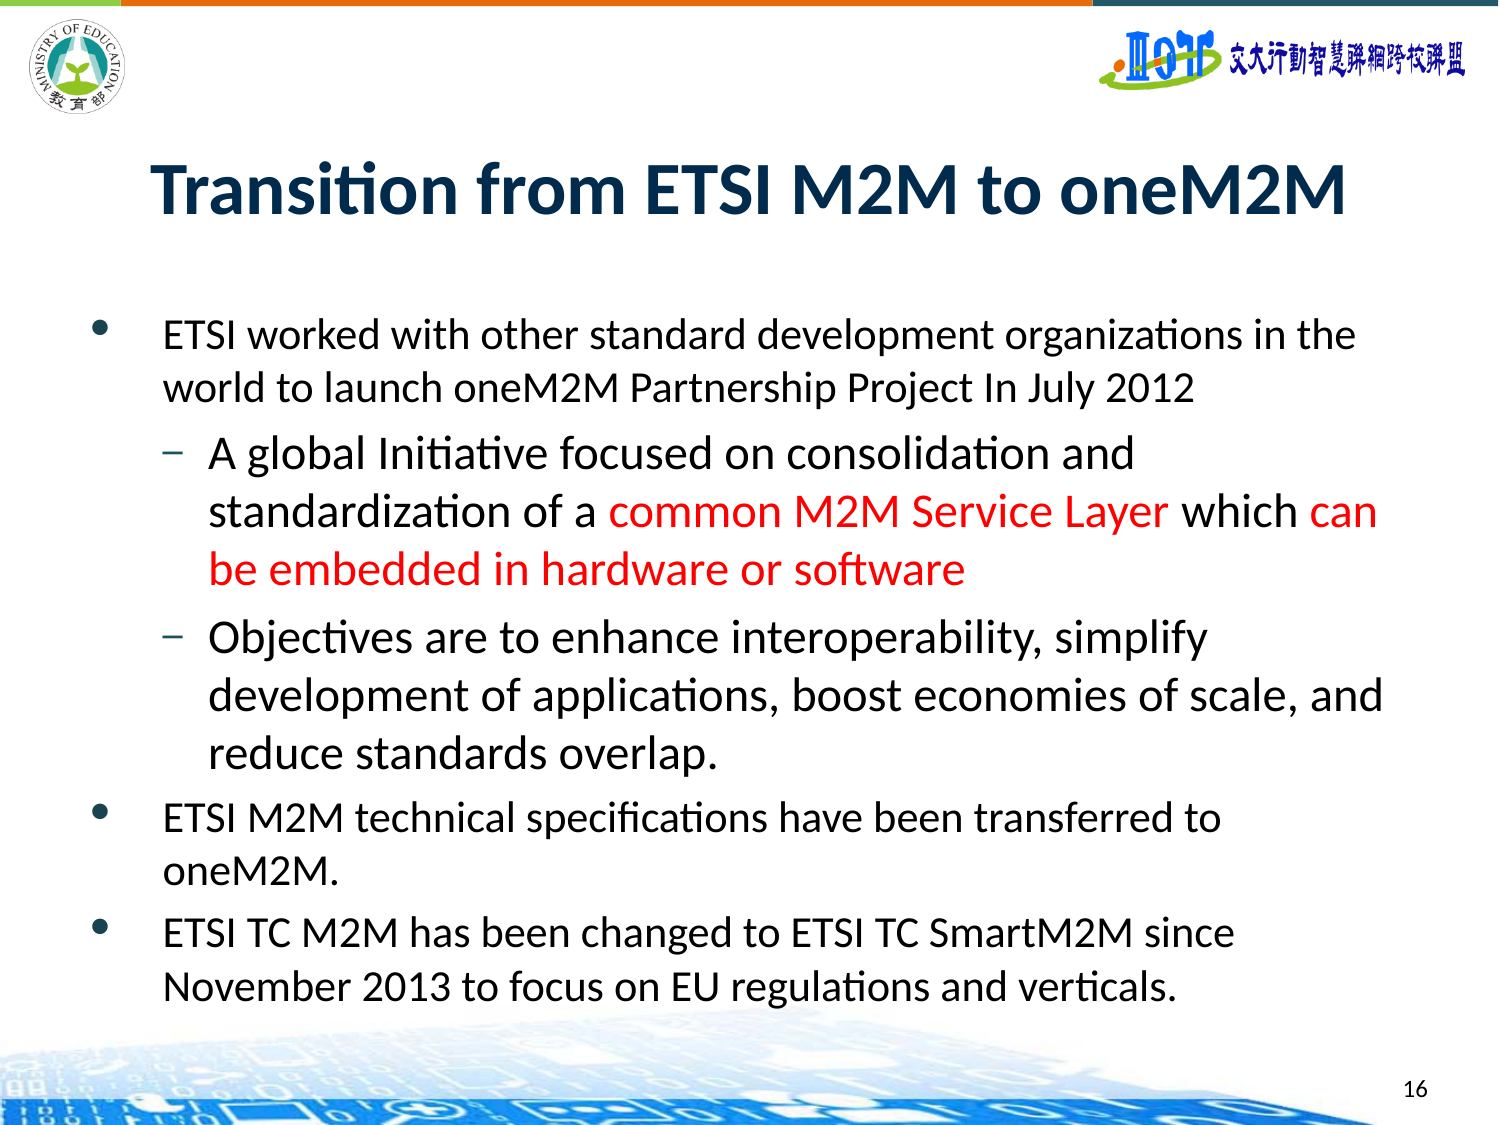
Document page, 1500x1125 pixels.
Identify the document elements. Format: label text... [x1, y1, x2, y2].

picture [0, 987, 1377, 1125]
picture [1099, 30, 1465, 90]
title Transition from ETSI M2M to oneM2M [75, 101, 1425, 268]
picture [29, 19, 125, 114]
list ETSI worked with other standard development organizations in the world to launch oneM2M Partnership Project In July 2012 A global Initiative focused on consolidation and standardization of a common M2M Service Layer which can be embedded in hardware or software Objectives are to enhance interoperability, simplify development of applications, boost economies of scale, and reduce standards overlap. ETSI M2M technical specifications have been transferred to oneM2M. ETSI TC M2M has been changed to ETSI TC SmartM2M since November 2013 to focus on EU regulations and verticals. [75, 297, 1425, 1024]
slide_number 16 [1387, 1065, 1484, 1125]
